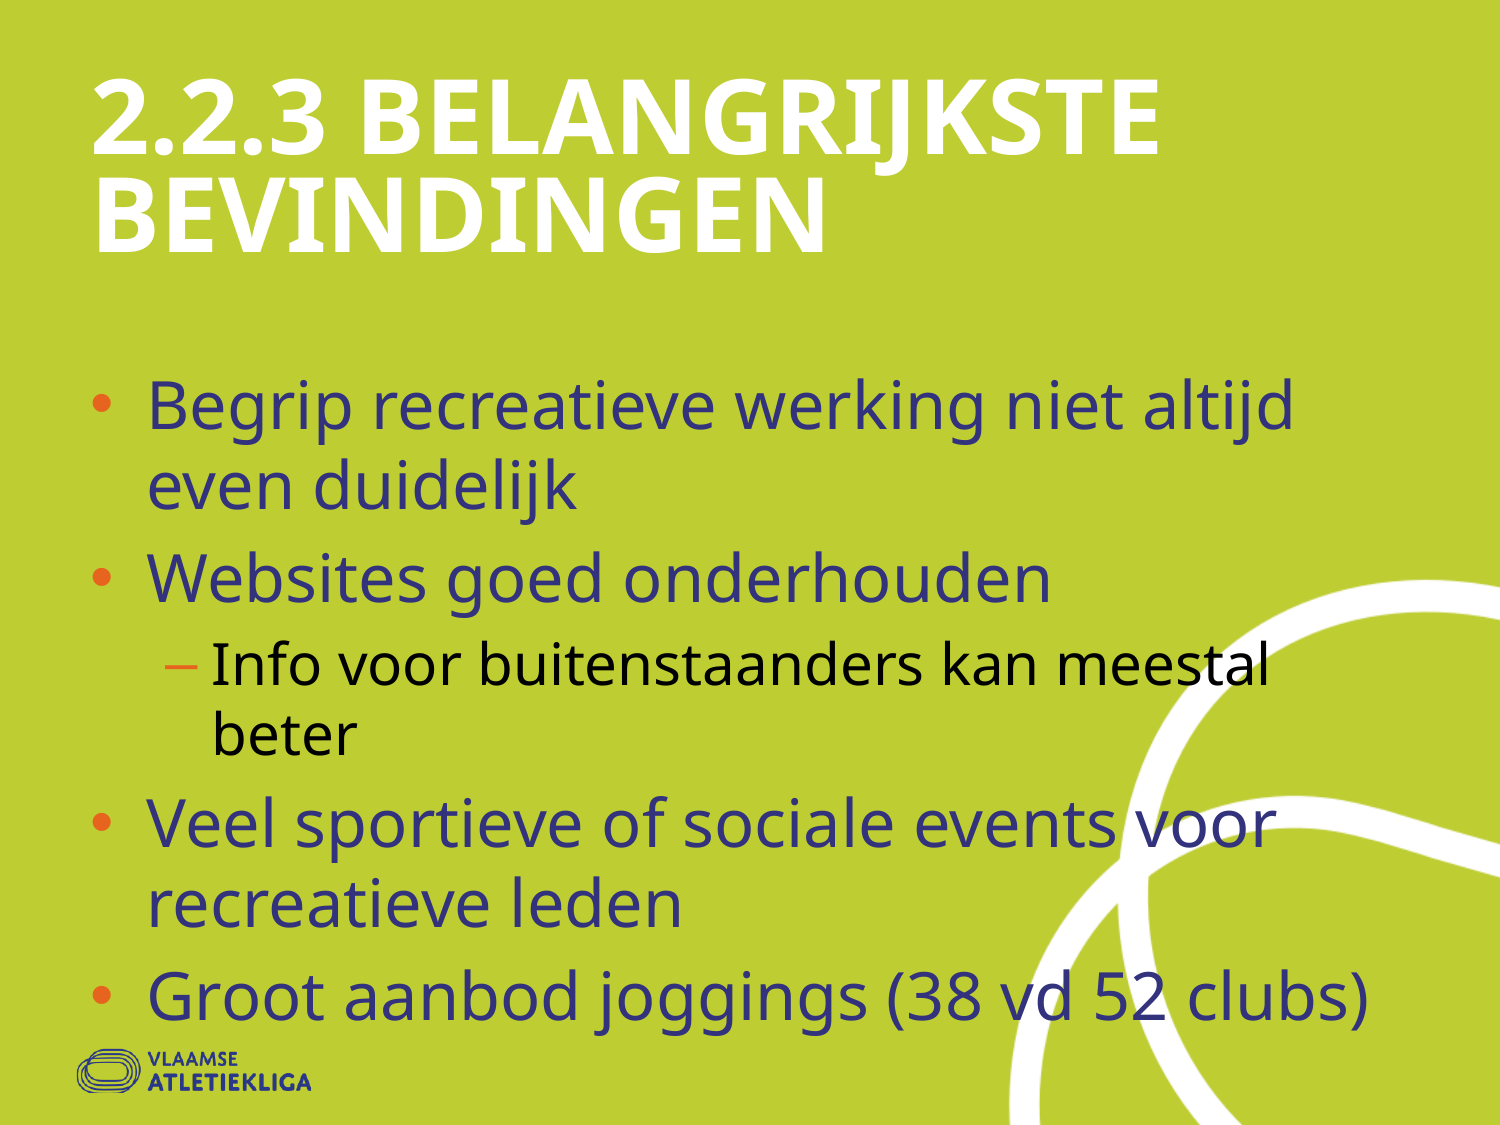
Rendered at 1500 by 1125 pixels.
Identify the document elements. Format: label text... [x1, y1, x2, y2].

list Begrip recreatieve werking niet altijd even duidelijk Websites goed onderhouden Info voor buitenstaanders kan meestal beter Veel sportieve of sociale events voor recreatieve leden Groot aanbod joggings (38 vd 52 clubs) [75, 355, 1411, 1023]
title 2.2.3 Belangrijkste bevindingen [75, 69, 1425, 353]
